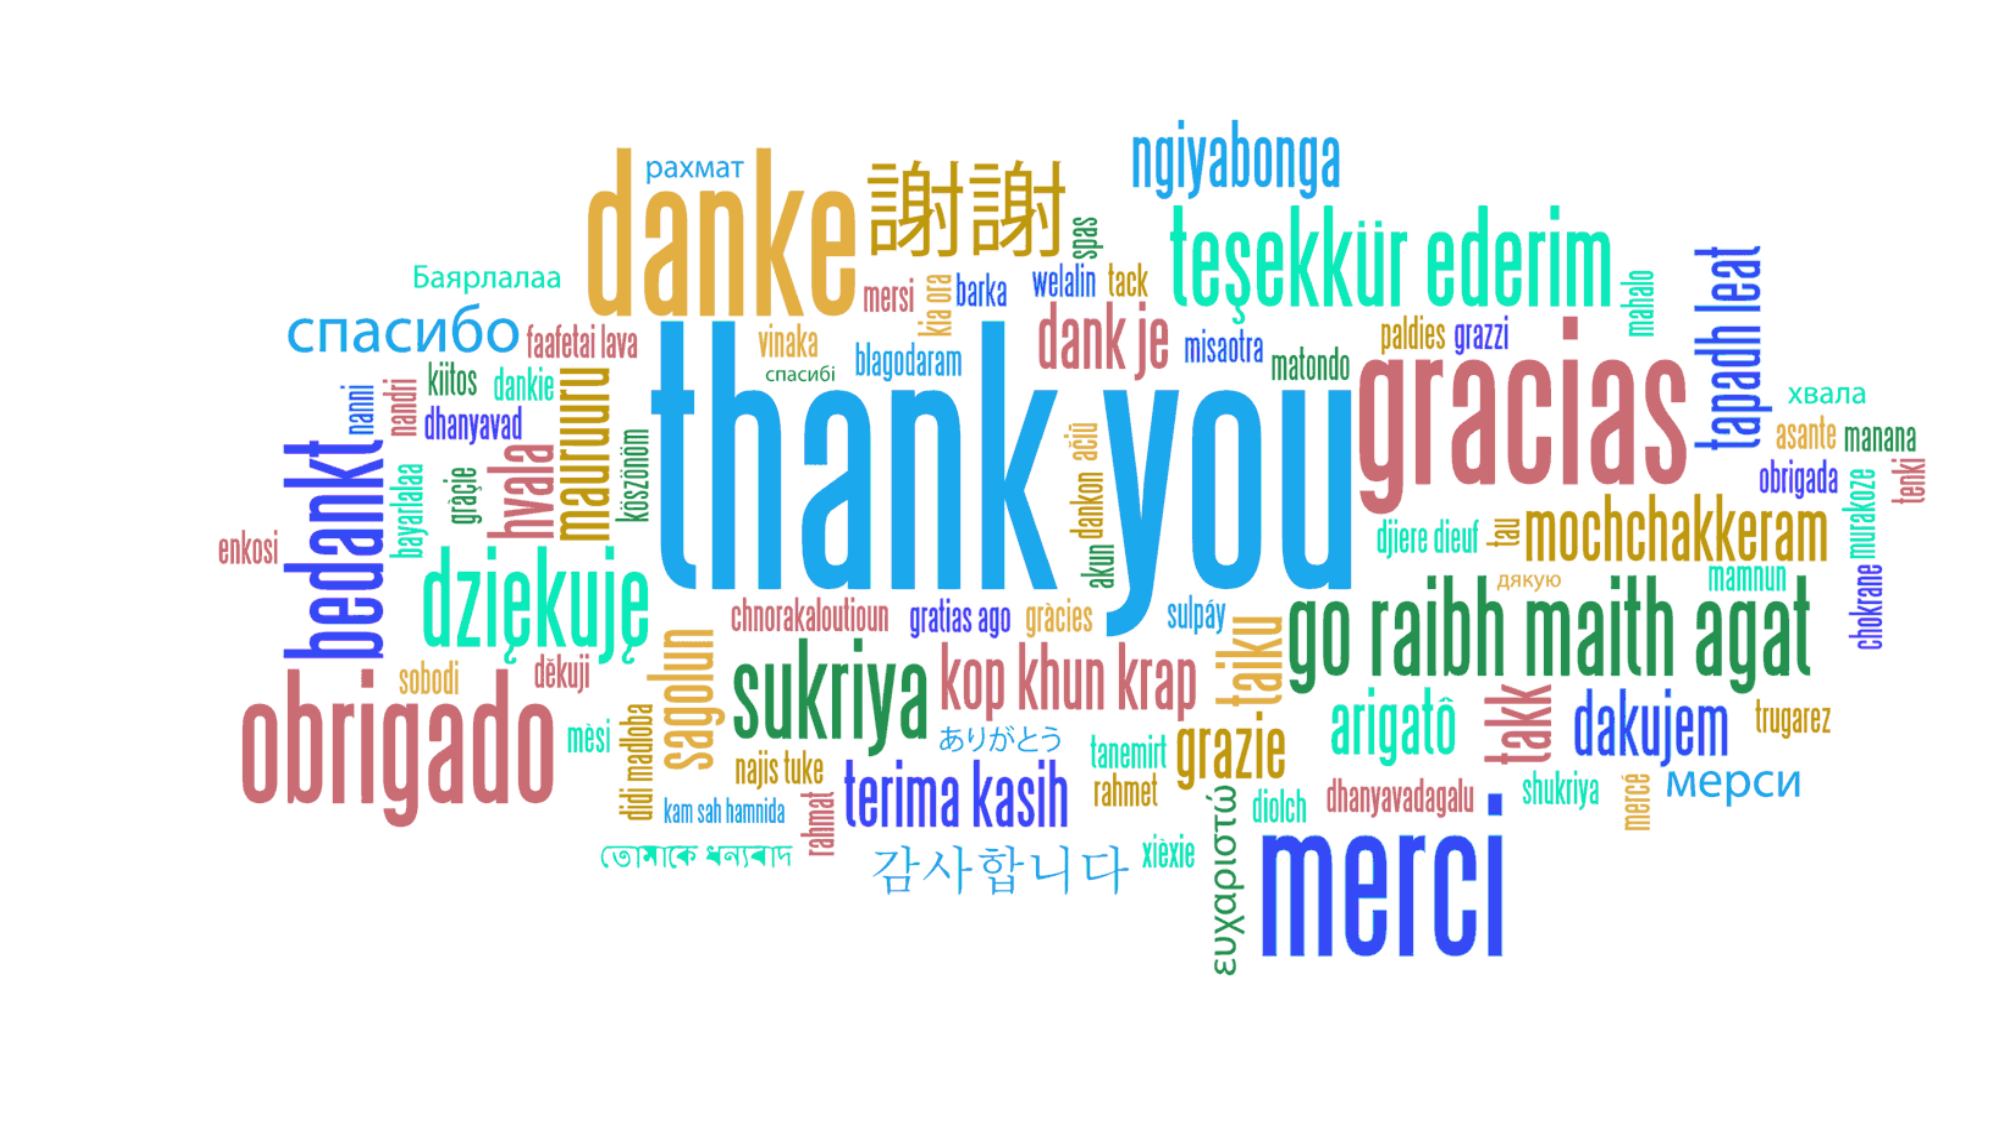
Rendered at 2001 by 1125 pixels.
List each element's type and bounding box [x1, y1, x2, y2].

picture [217, 36, 1926, 1026]
